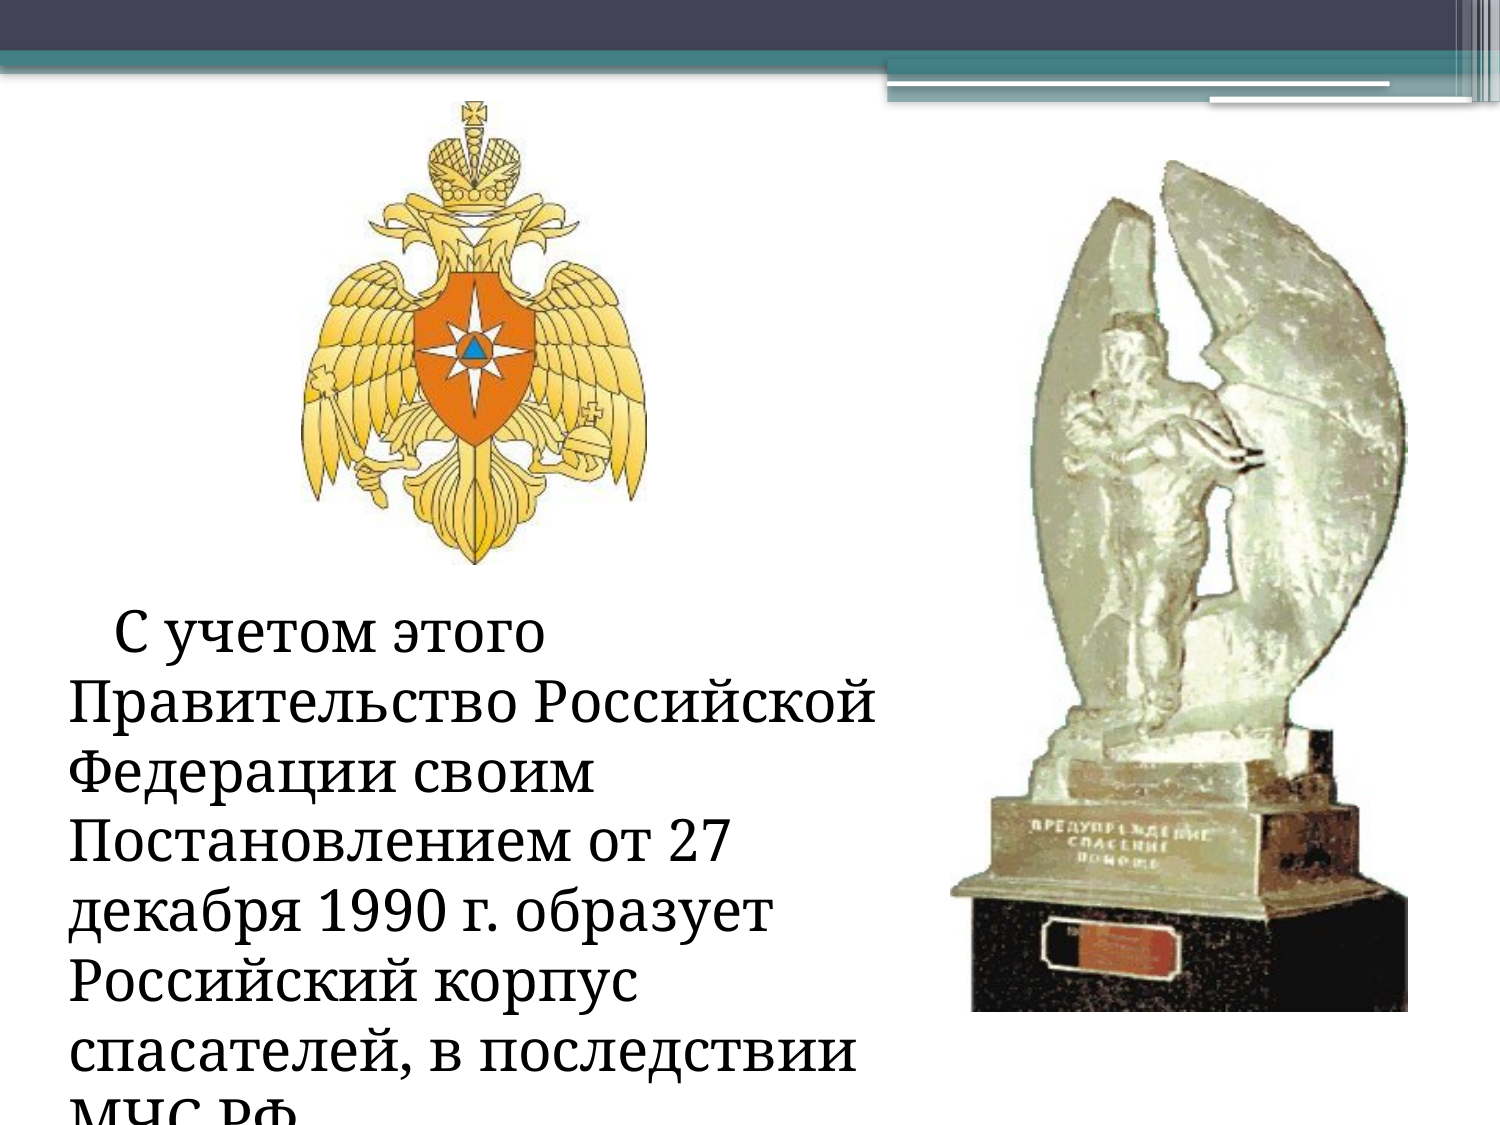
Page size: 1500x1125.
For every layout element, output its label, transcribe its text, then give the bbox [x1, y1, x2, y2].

picture [300, 101, 647, 565]
picture [950, 160, 1408, 1012]
list С учетом этого Правительство Российской Федерации своим Постановлением от 27 декабря 1990 г. образует Российский корпус спасателей, в последствии МЧС РФ. [52, 585, 963, 1048]
